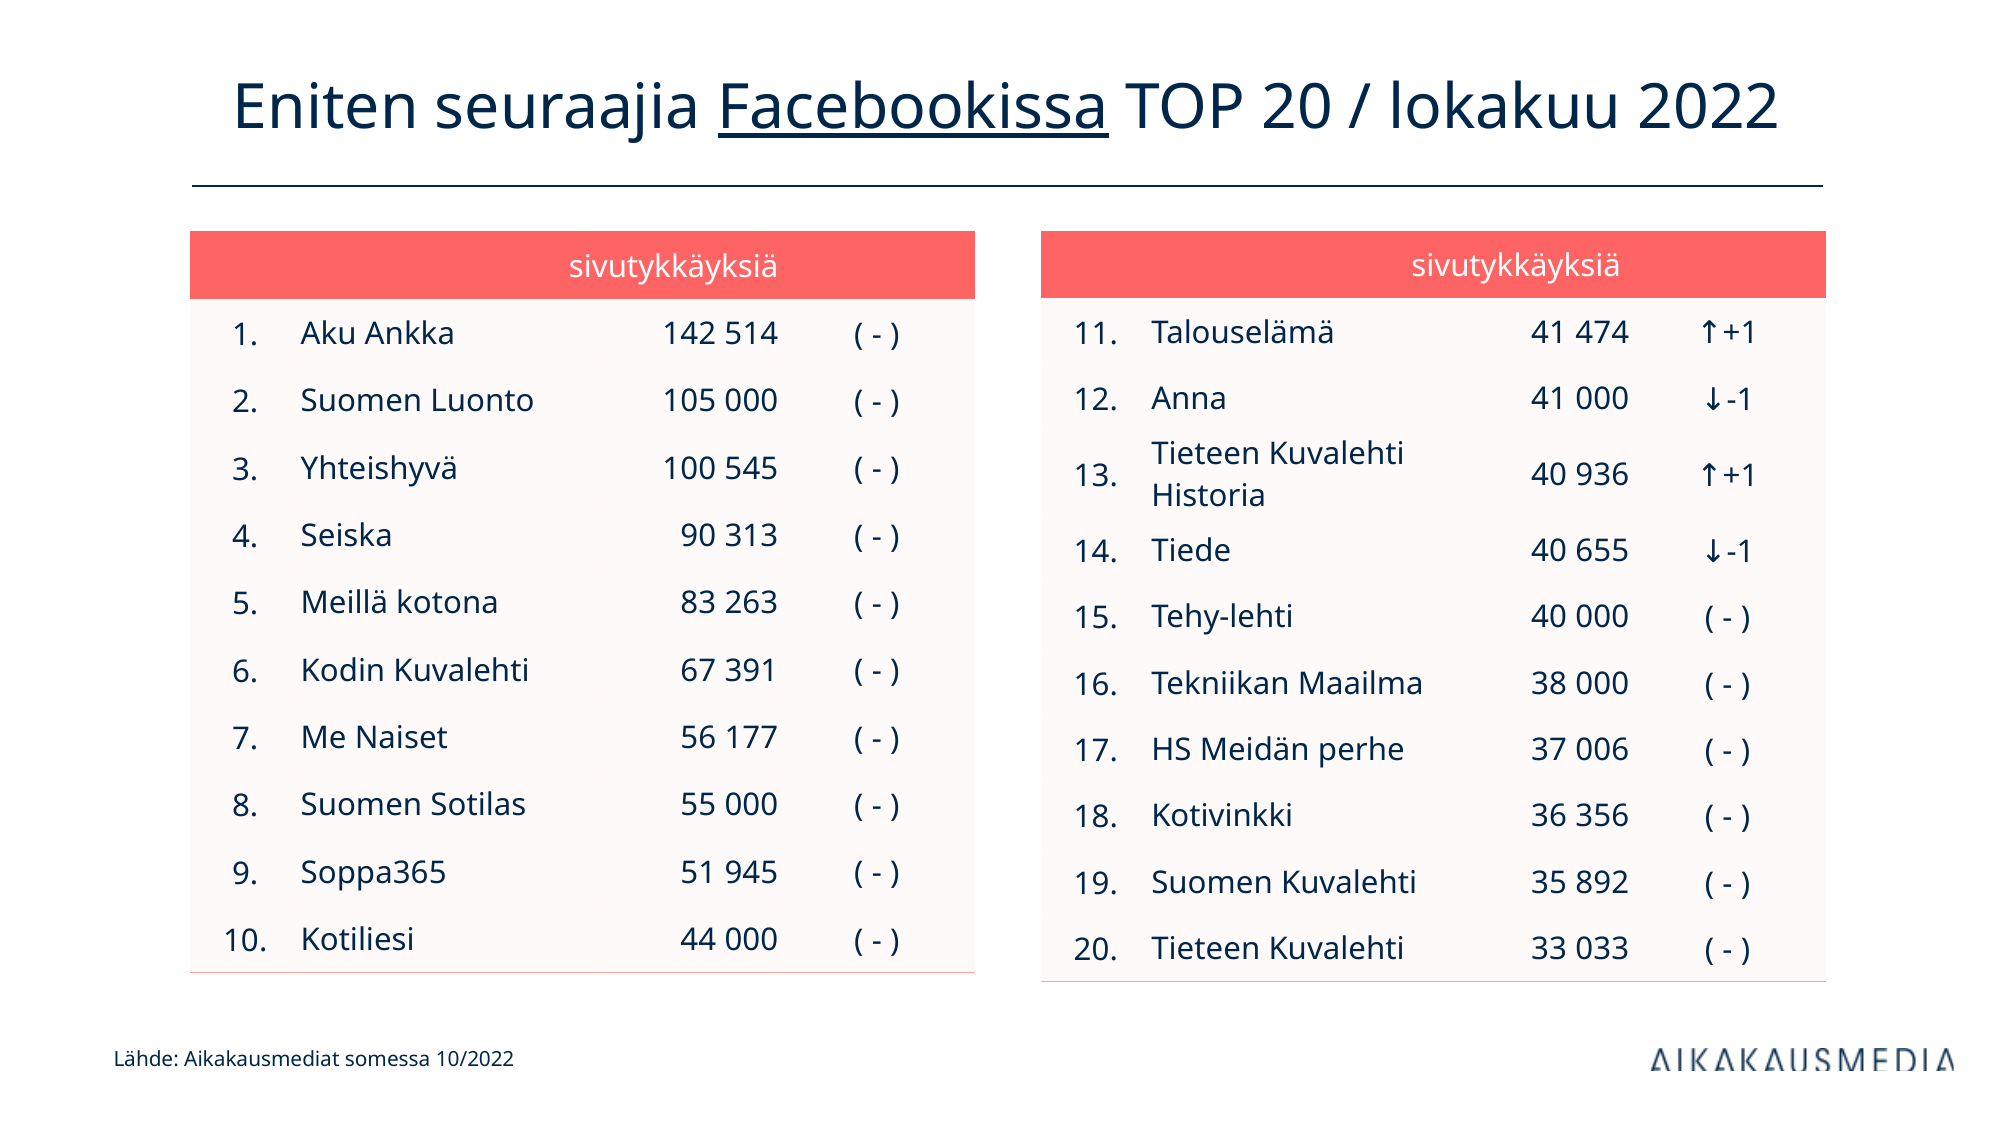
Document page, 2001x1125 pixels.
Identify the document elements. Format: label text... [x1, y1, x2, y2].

table_cell 10. [190, 905, 301, 972]
table_cell 13. [1041, 431, 1151, 516]
table_header [779, 231, 975, 299]
table_cell Tiede [1151, 516, 1449, 583]
table_cell ( - ) [1629, 649, 1826, 715]
table_cell Tekniikan Maailma [1151, 649, 1449, 715]
table_cell Anna [1151, 364, 1449, 431]
table_cell 15. [1041, 583, 1151, 649]
table_cell 40 000 [1449, 583, 1629, 649]
table_cell ( - ) [1629, 848, 1826, 914]
table_cell ↓-1 [1629, 516, 1826, 583]
table_cell 19. [1041, 848, 1151, 914]
table_cell 41 000 [1449, 364, 1629, 431]
table_cell 1. [190, 299, 301, 366]
table_cell 2. [190, 366, 301, 433]
table_cell 36 356 [1449, 782, 1629, 848]
table_cell 37 006 [1449, 715, 1629, 782]
table_cell Kodin Kuvalehti [301, 635, 599, 703]
table_cell 14. [1041, 516, 1151, 583]
table_cell 100 545 [599, 433, 779, 501]
table_cell ( - ) [779, 299, 975, 366]
table_cell Suomen Kuvalehti [1151, 848, 1449, 914]
table_cell 67 391 [599, 635, 779, 703]
table_cell Talouselämä [1151, 298, 1449, 364]
table_cell Meillä kotona [301, 568, 599, 635]
table_cell 12. [1041, 364, 1151, 431]
table_cell 40 936 [1449, 431, 1629, 516]
table_cell Suomen Sotilas [301, 770, 599, 837]
table_cell 20. [1041, 914, 1151, 981]
table_cell 6. [190, 635, 301, 703]
table_cell Tehy-lehti [1151, 583, 1449, 649]
table_cell 5. [190, 568, 301, 635]
table_cell ( - ) [1629, 715, 1826, 782]
table_cell Me Naiset [301, 703, 599, 770]
table_cell ↓-1 [1629, 364, 1826, 431]
table_cell 38 000 [1449, 649, 1629, 715]
table_cell Tieteen Kuvalehti Historia [1151, 431, 1449, 516]
table_cell 51 945 [599, 837, 779, 905]
table_cell Kotiliesi [301, 905, 599, 972]
table_cell 44 000 [599, 905, 779, 972]
table_cell 4. [190, 501, 301, 568]
table_cell ( - ) [779, 703, 975, 770]
table_cell Tieteen Kuvalehti [1151, 914, 1449, 981]
table_cell Soppa365 [301, 837, 599, 905]
table_cell 35 892 [1449, 848, 1629, 914]
table_cell 142 514 [599, 299, 779, 366]
table_cell 9. [190, 837, 301, 905]
table_cell Yhteishyvä [301, 433, 599, 501]
table_cell 18. [1041, 782, 1151, 848]
table_cell ( - ) [779, 433, 975, 501]
table_cell Suomen Luonto [301, 366, 599, 433]
table_cell 40 655 [1449, 516, 1629, 583]
table_cell 56 177 [599, 703, 779, 770]
table_cell ( - ) [1629, 914, 1826, 981]
table_header [1629, 231, 1826, 298]
table_cell HS Meidän perhe [1151, 715, 1449, 782]
table_cell Seiska [301, 501, 599, 568]
table_cell 17. [1041, 715, 1151, 782]
table_cell 55 000 [599, 770, 779, 837]
table_cell 11. [1041, 298, 1151, 364]
table_cell 7. [190, 703, 301, 770]
table_cell ( - ) [779, 837, 975, 905]
table_cell 90 313 [599, 501, 779, 568]
table_cell ( - ) [779, 501, 975, 568]
table_cell ( - ) [779, 905, 975, 972]
table_cell 3. [190, 433, 301, 501]
table_cell ( - ) [1629, 782, 1826, 848]
table_cell 105 000 [599, 366, 779, 433]
table_cell ( - ) [779, 770, 975, 837]
table_cell 41 474 [1449, 298, 1629, 364]
title Eniten seuraajia Facebookissa TOP 20 / lokakuu 2022 [137, 31, 1877, 185]
table_cell ( - ) [779, 635, 975, 703]
table_cell 16. [1041, 649, 1151, 715]
table_cell 8. [190, 770, 301, 837]
table_cell ( - ) [779, 366, 975, 433]
table_header sivutykkäyksiä [1041, 231, 1629, 298]
table_cell ( - ) [779, 568, 975, 635]
table_header sivutykkäyksiä [190, 231, 779, 299]
table_cell Kotivinkki [1151, 782, 1449, 848]
table_cell Aku Ankka [301, 299, 599, 366]
table_cell 83 263 [599, 568, 779, 635]
table_cell ↑+1 [1629, 431, 1826, 516]
table_cell ↑+1 [1629, 298, 1826, 364]
table_cell 33 033 [1449, 914, 1629, 981]
table_cell ( - ) [1629, 583, 1826, 649]
